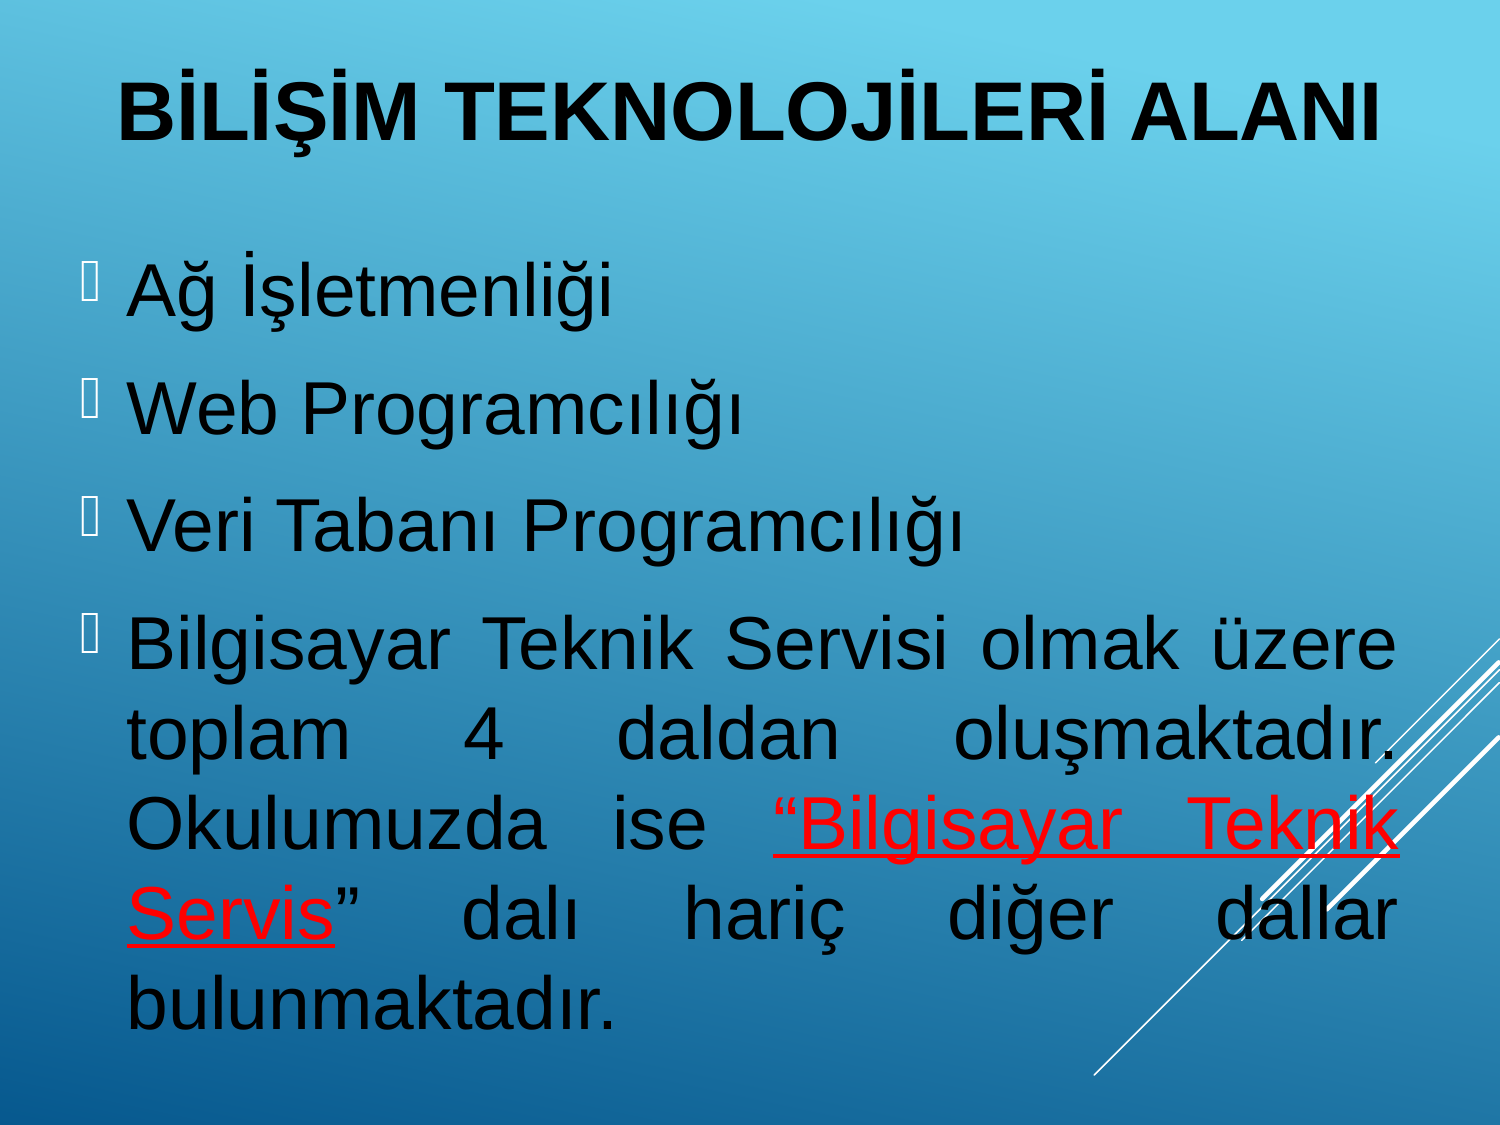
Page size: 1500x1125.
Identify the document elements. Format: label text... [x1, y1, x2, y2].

title BİLİŞİM TEKNOLOJİLERİ ALANI [0, 23, 1500, 192]
list Ağ İşletmenliği Web Programcılığı Veri Tabanı Programcılığı Bilgisayar Teknik Servisi olmak üzere toplam 4 daldan oluşmaktadır. Okulumuzda ise “Bilgisayar Teknik Servis” dalı hariç diğer dallar bulunmaktadır. [64, 234, 1415, 1079]
